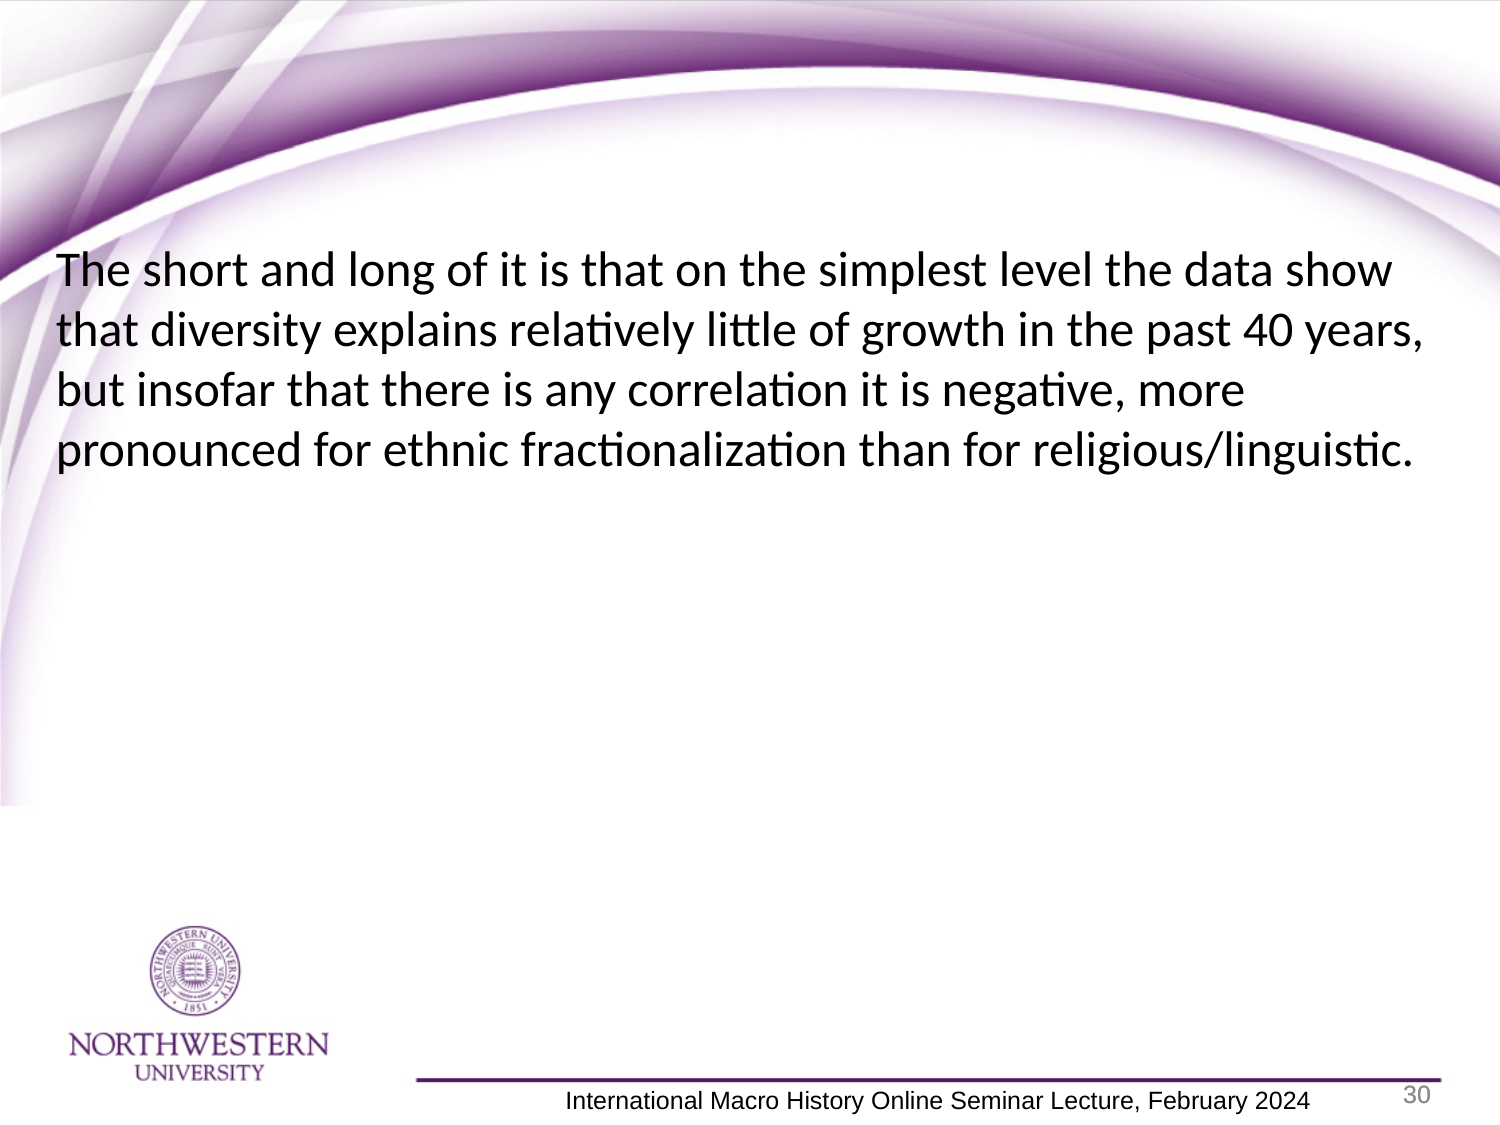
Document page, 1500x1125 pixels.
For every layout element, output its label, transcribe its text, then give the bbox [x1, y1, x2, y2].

text_box 30 [1095, 1063, 1446, 1124]
list The short and long of it is that on the simplest level the data show that diversity explains relatively little of growth in the past 40 years, but insofar that there is any correlation it is negative, more pronounced for ethnic fractionalization than for religious/linguistic. [40, 228, 1466, 975]
picture [0, 0, 1500, 1125]
text_box International Macro History Online Seminar Lecture, February 2024 [543, 1076, 1328, 1122]
